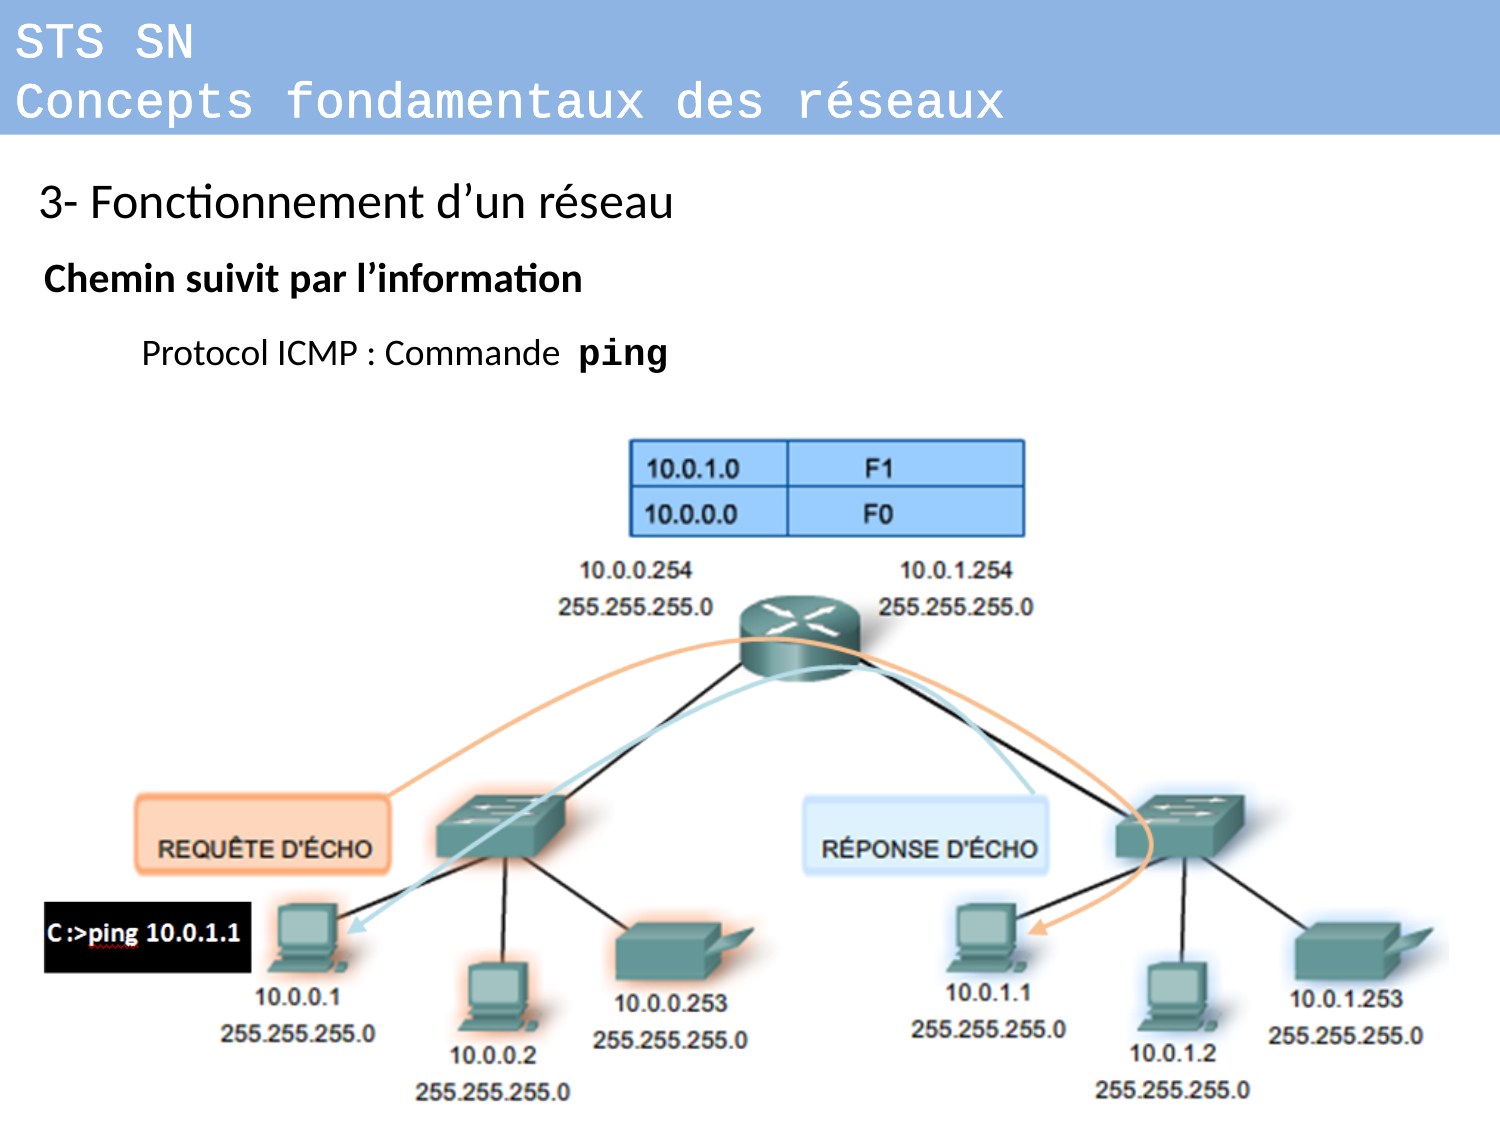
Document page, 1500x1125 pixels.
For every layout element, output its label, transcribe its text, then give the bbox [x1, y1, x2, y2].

text_box Chemin suivit par l’information [29, 243, 1436, 309]
text_box 3- Fonctionnement d’un réseau [23, 160, 690, 236]
text_box STS SN Concepts fondamentaux des réseaux [0, 75, 1500, 135]
text_box [0, 0, 1500, 75]
text_box Protocol ICMP : Commande ping [126, 320, 684, 381]
picture [40, 432, 1449, 1113]
